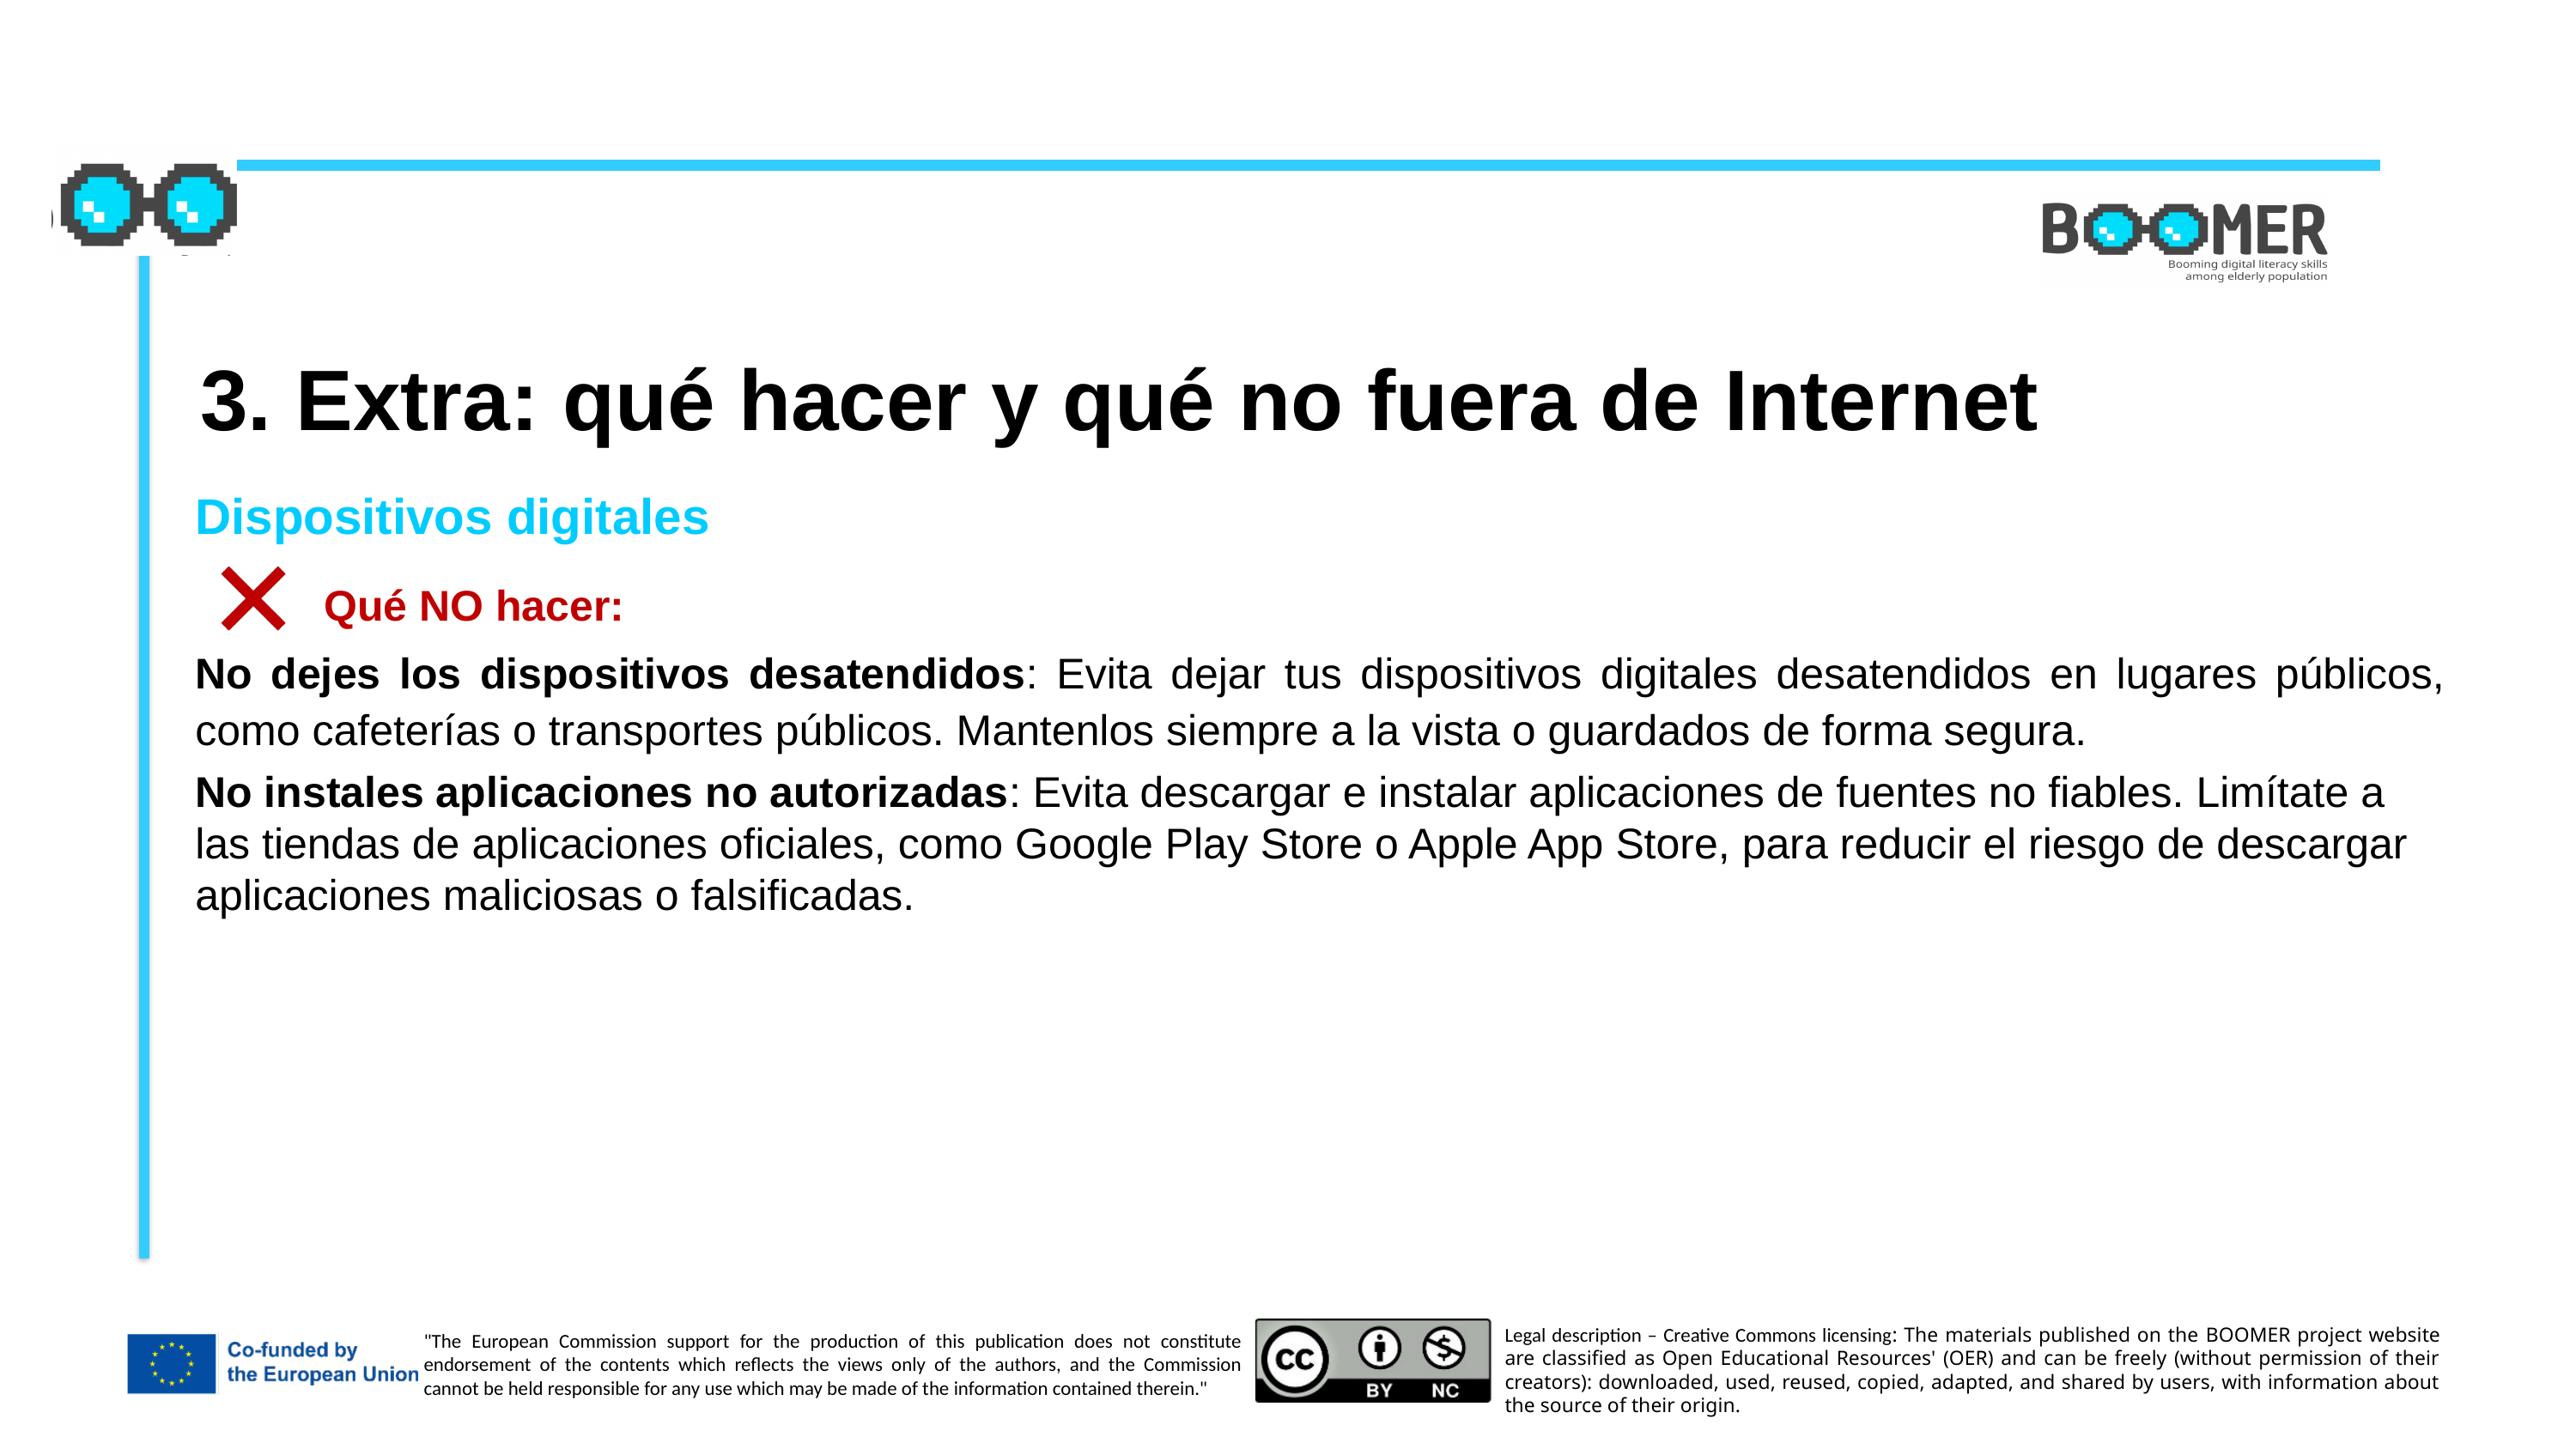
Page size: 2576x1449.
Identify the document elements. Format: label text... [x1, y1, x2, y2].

picture [2038, 191, 2334, 288]
text_box Dispositivos digitales [182, 477, 1101, 551]
picture [124, 1331, 441, 1397]
text_box Qué NO hacer: No dejes los dispositivos desatendidos: Evita dejar tus dispositivos digitales desatendidos en lugares públicos, como cafeterías o transportes públicos. Mantenlos siempre a la vista o guardados de forma segura. No instales aplicaciones no autorizadas: Evita descargar e instalar aplicaciones de fuentes no fiables. Limítate a las tiendas de aplicaciones oficiales, como Google Play Store o Apple App Store, para reducir el riesgo de descargar aplicaciones maliciosas o falsificadas. [182, 567, 2458, 926]
picture [210, 555, 297, 642]
picture [1255, 1318, 1492, 1403]
text_box 3. Extra: qué hacer y qué no fuera de Internet [187, 337, 2270, 454]
picture [52, 142, 237, 256]
